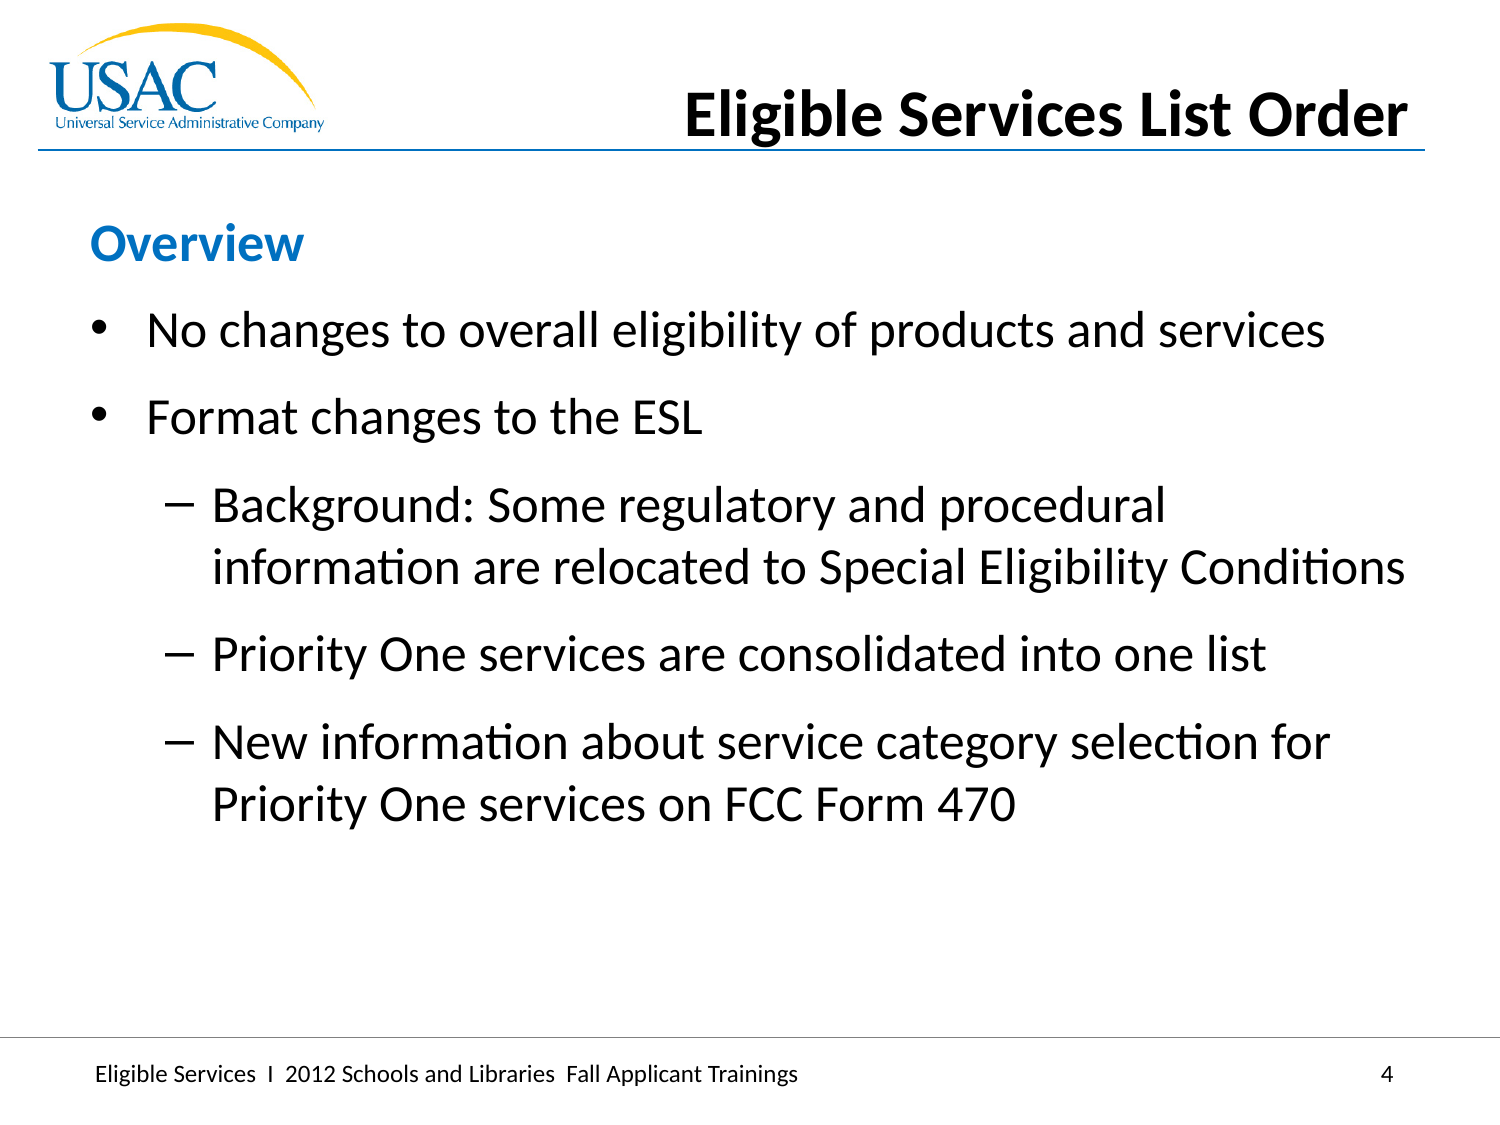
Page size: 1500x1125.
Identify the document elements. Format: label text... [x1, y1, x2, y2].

picture [24, 0, 350, 157]
list Eligible Services List Order [412, 62, 1425, 150]
list No changes to overall eligibility of products and services Format changes to the ESL Background: Some regulatory and procedural information are relocated to Special Eligibility Conditions Priority One services are consolidated into one list New information about service category selection for Priority One services on FCC Form 470 [75, 300, 1425, 950]
list Overview [75, 200, 1425, 300]
